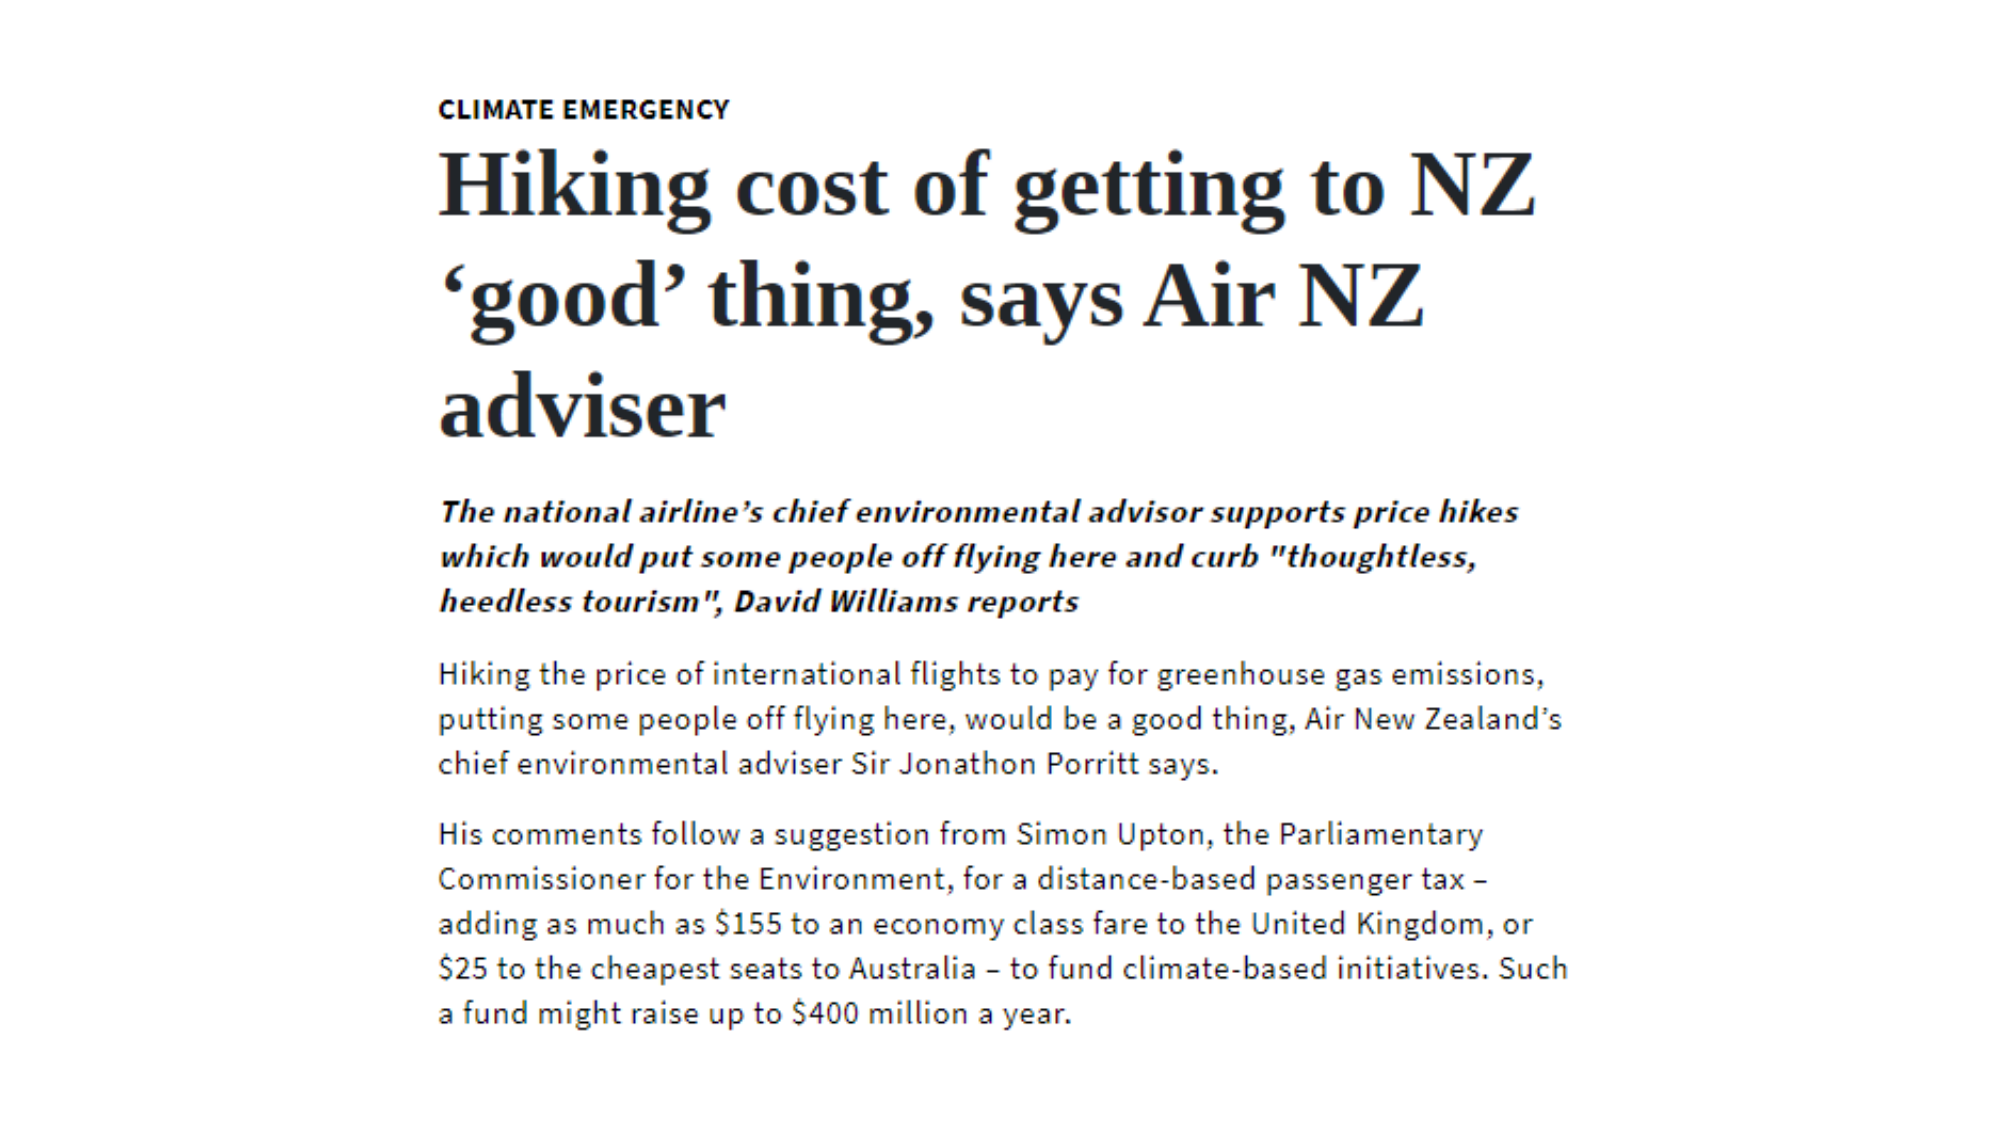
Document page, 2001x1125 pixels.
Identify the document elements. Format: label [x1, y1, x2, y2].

picture [427, 79, 1583, 1054]
